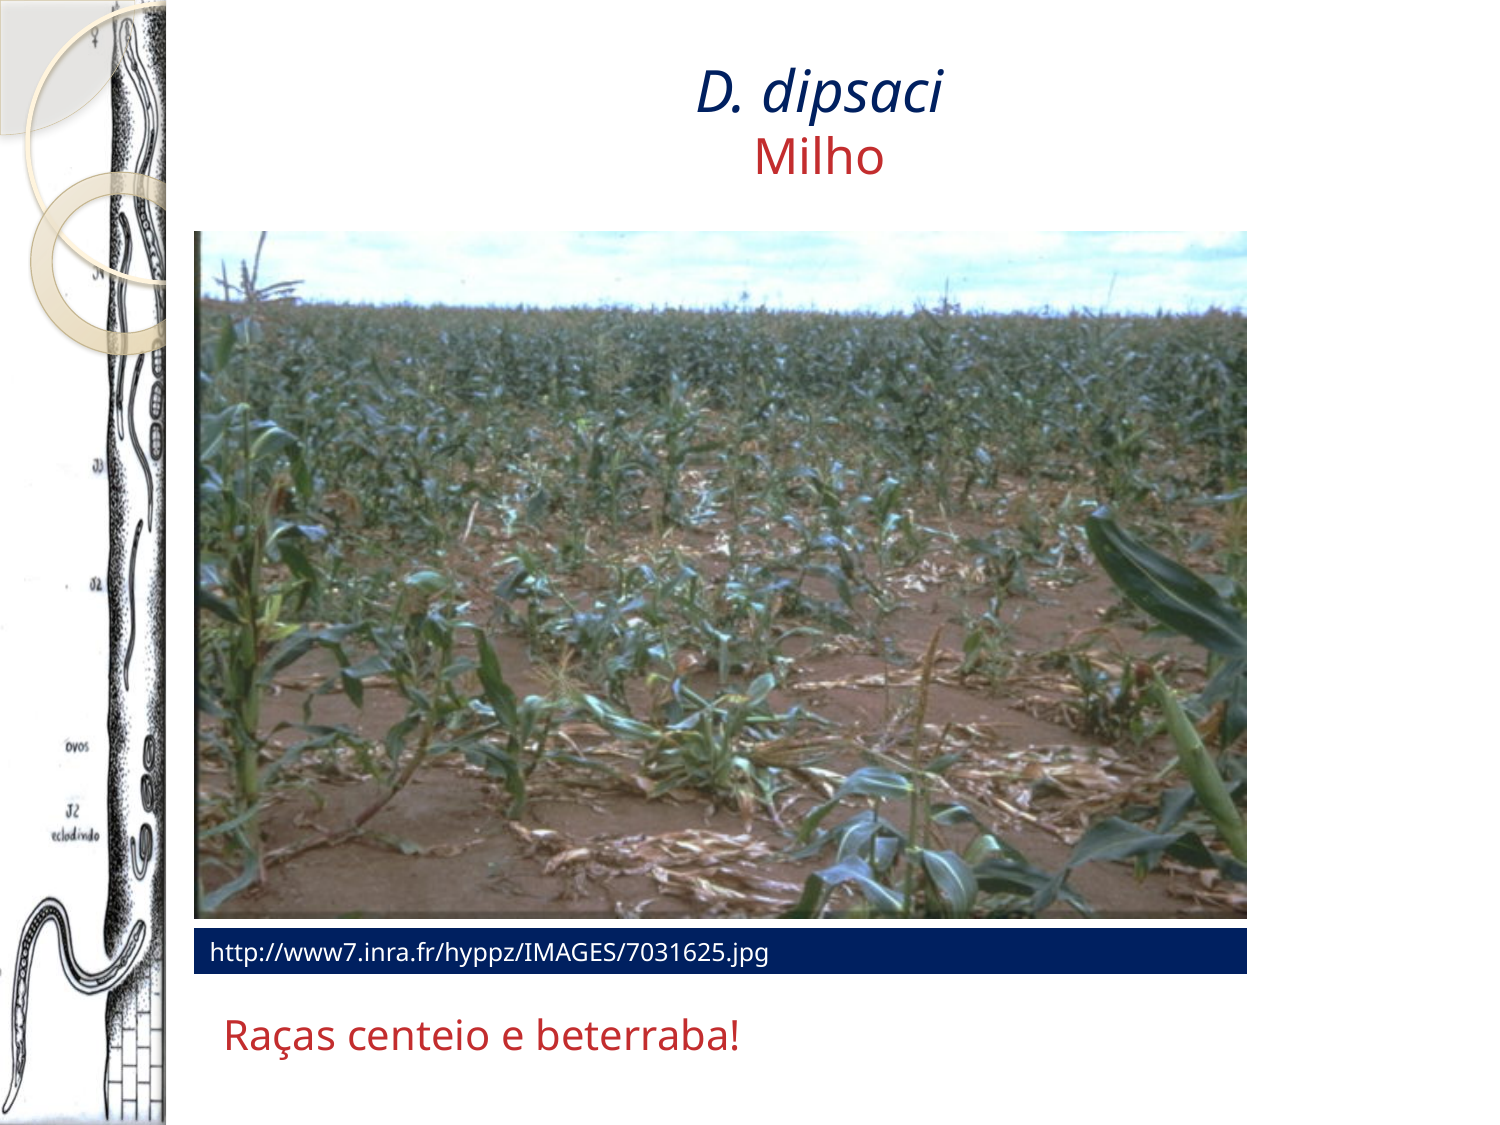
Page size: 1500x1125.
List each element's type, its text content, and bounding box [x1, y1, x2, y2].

text_box Raças centeio e beterraba! [194, 984, 1247, 1084]
table_cell [35, 18, 133, 129]
text_box http://www7.inra.fr/hyppz/IMAGES/7031625.jpg [194, 928, 1247, 974]
table_cell [1, 3, 131, 134]
title D. dipsaci Milho [194, 19, 1436, 220]
picture [62, 195, 160, 280]
picture [53, 241, 160, 332]
picture [32, 13, 160, 207]
picture [0, 134, 166, 1125]
picture [194, 231, 1247, 919]
picture [136, 0, 164, 4]
